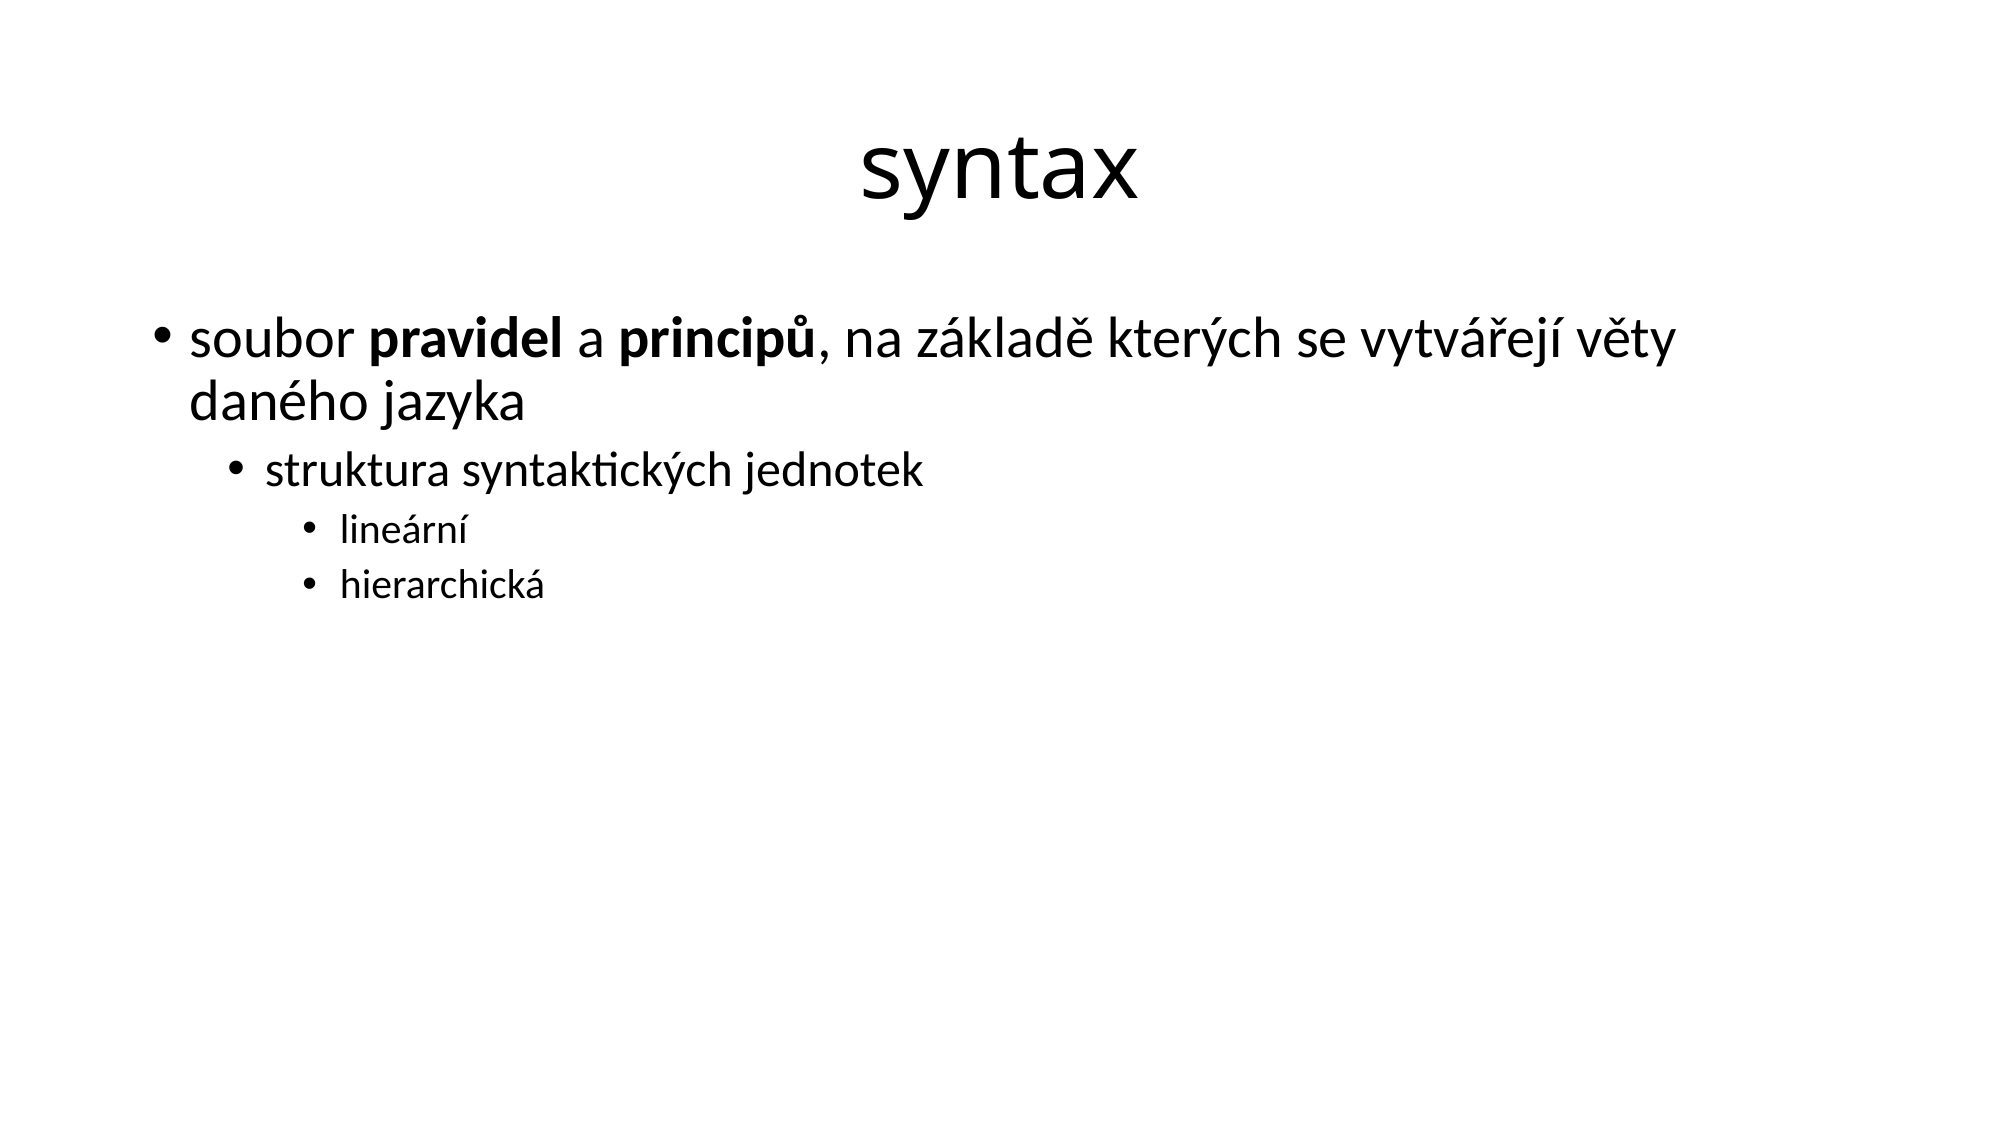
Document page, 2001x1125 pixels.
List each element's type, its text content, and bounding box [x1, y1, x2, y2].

title syntax [137, 59, 1863, 278]
list soubor pravidel a principů, na základě kterých se vytvářejí věty daného jazyka struktura syntaktických jednotek lineární hierarchická [137, 299, 1863, 1014]
